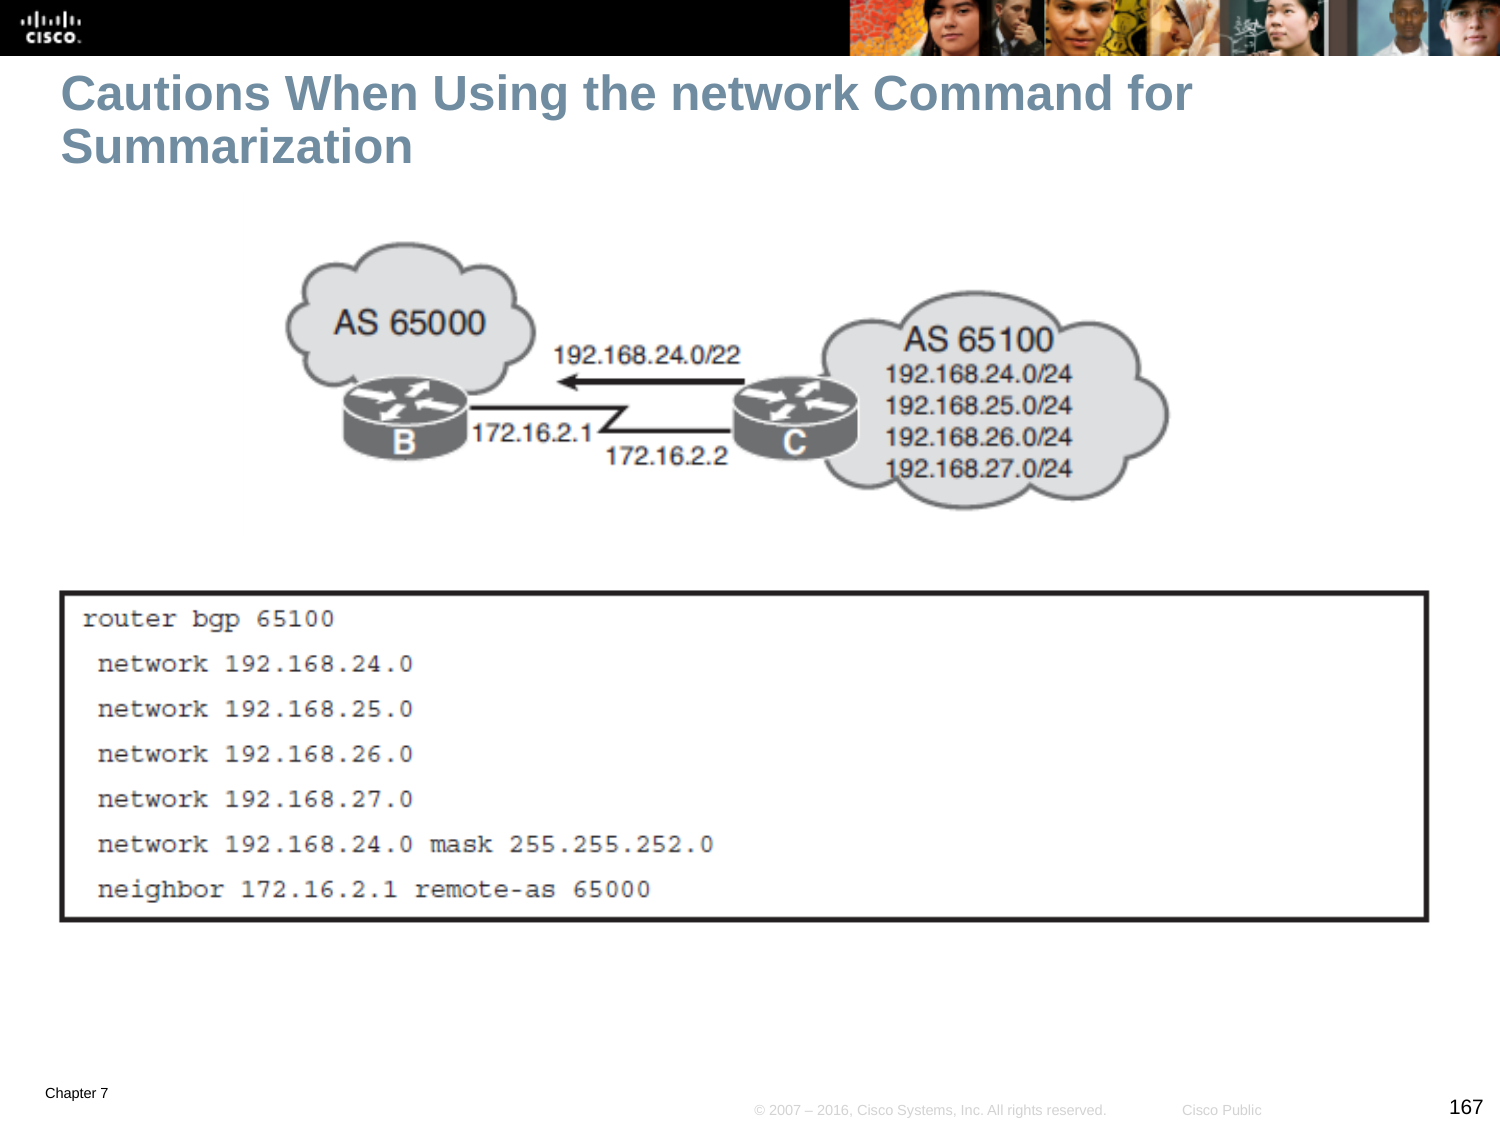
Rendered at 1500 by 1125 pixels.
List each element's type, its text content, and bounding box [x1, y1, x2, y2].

title Cautions When Using the network Command for Summarization [45, 59, 1444, 182]
picture [48, 580, 1441, 928]
picture [242, 193, 1184, 539]
picture [0, 0, 1500, 56]
